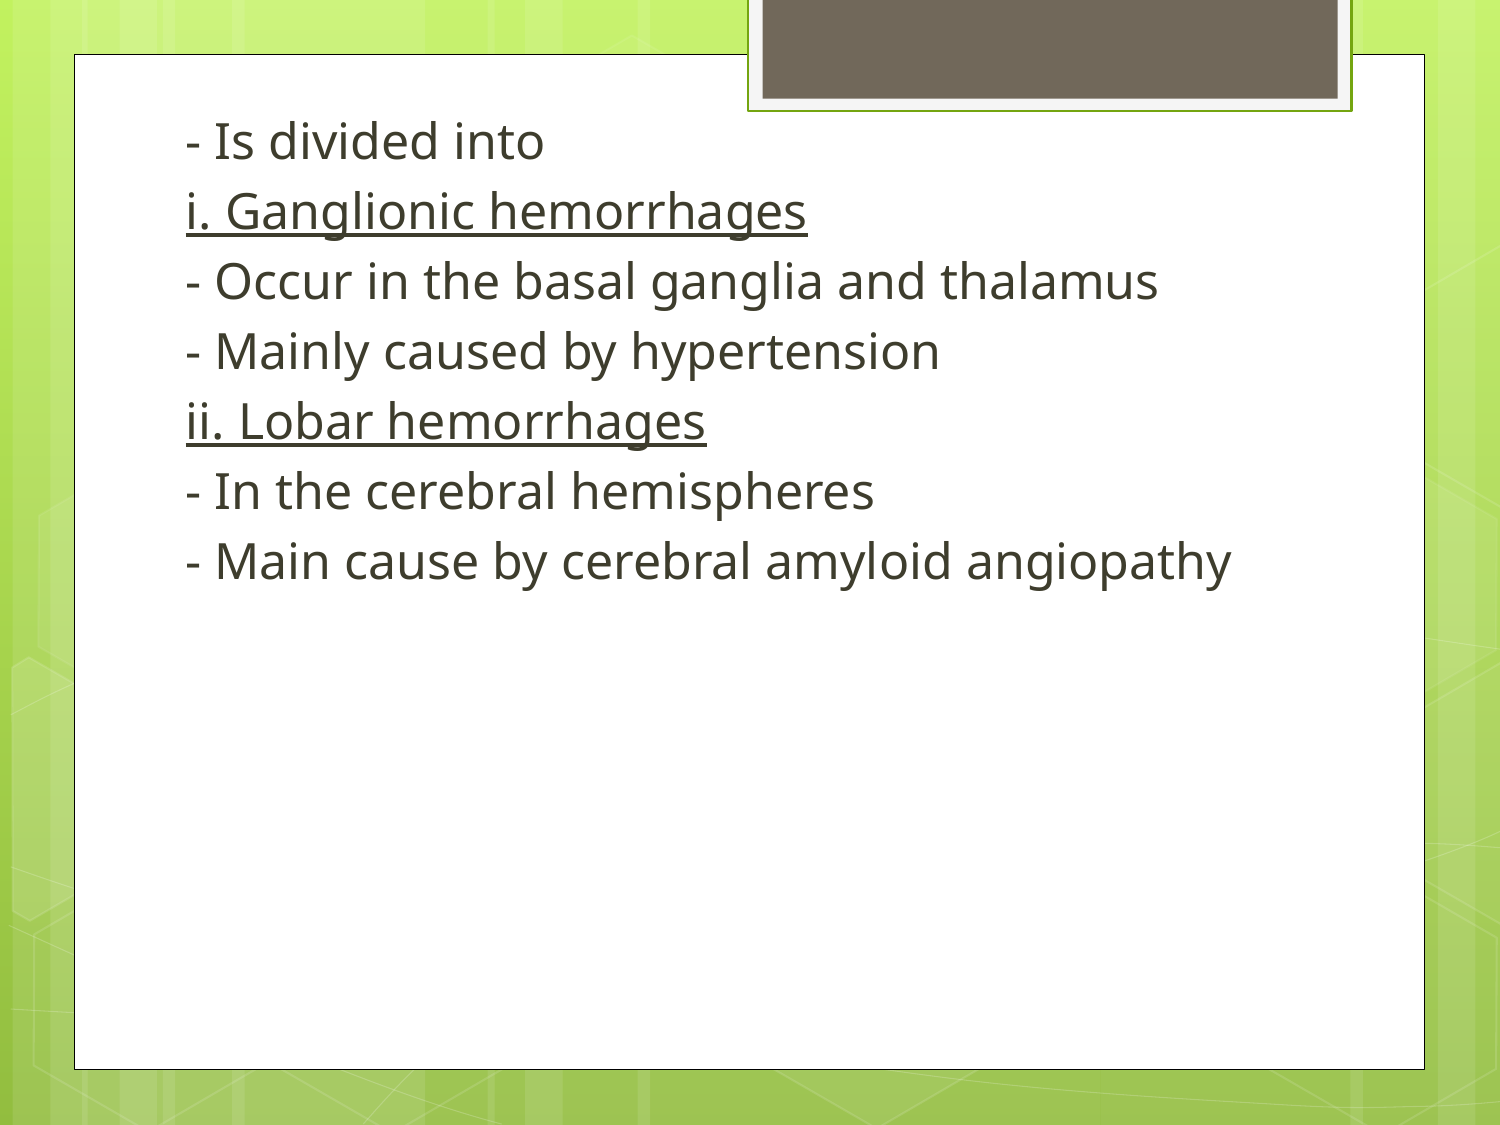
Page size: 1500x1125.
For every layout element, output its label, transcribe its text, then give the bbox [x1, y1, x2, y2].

list - Is divided into i. Ganglionic hemorrhages - Occur in the basal ganglia and thalamus - Mainly caused by hypertension ii. Lobar hemorrhages - In the cerebral hemispheres - Main cause by cerebral amyloid angiopathy [159, 101, 1272, 678]
